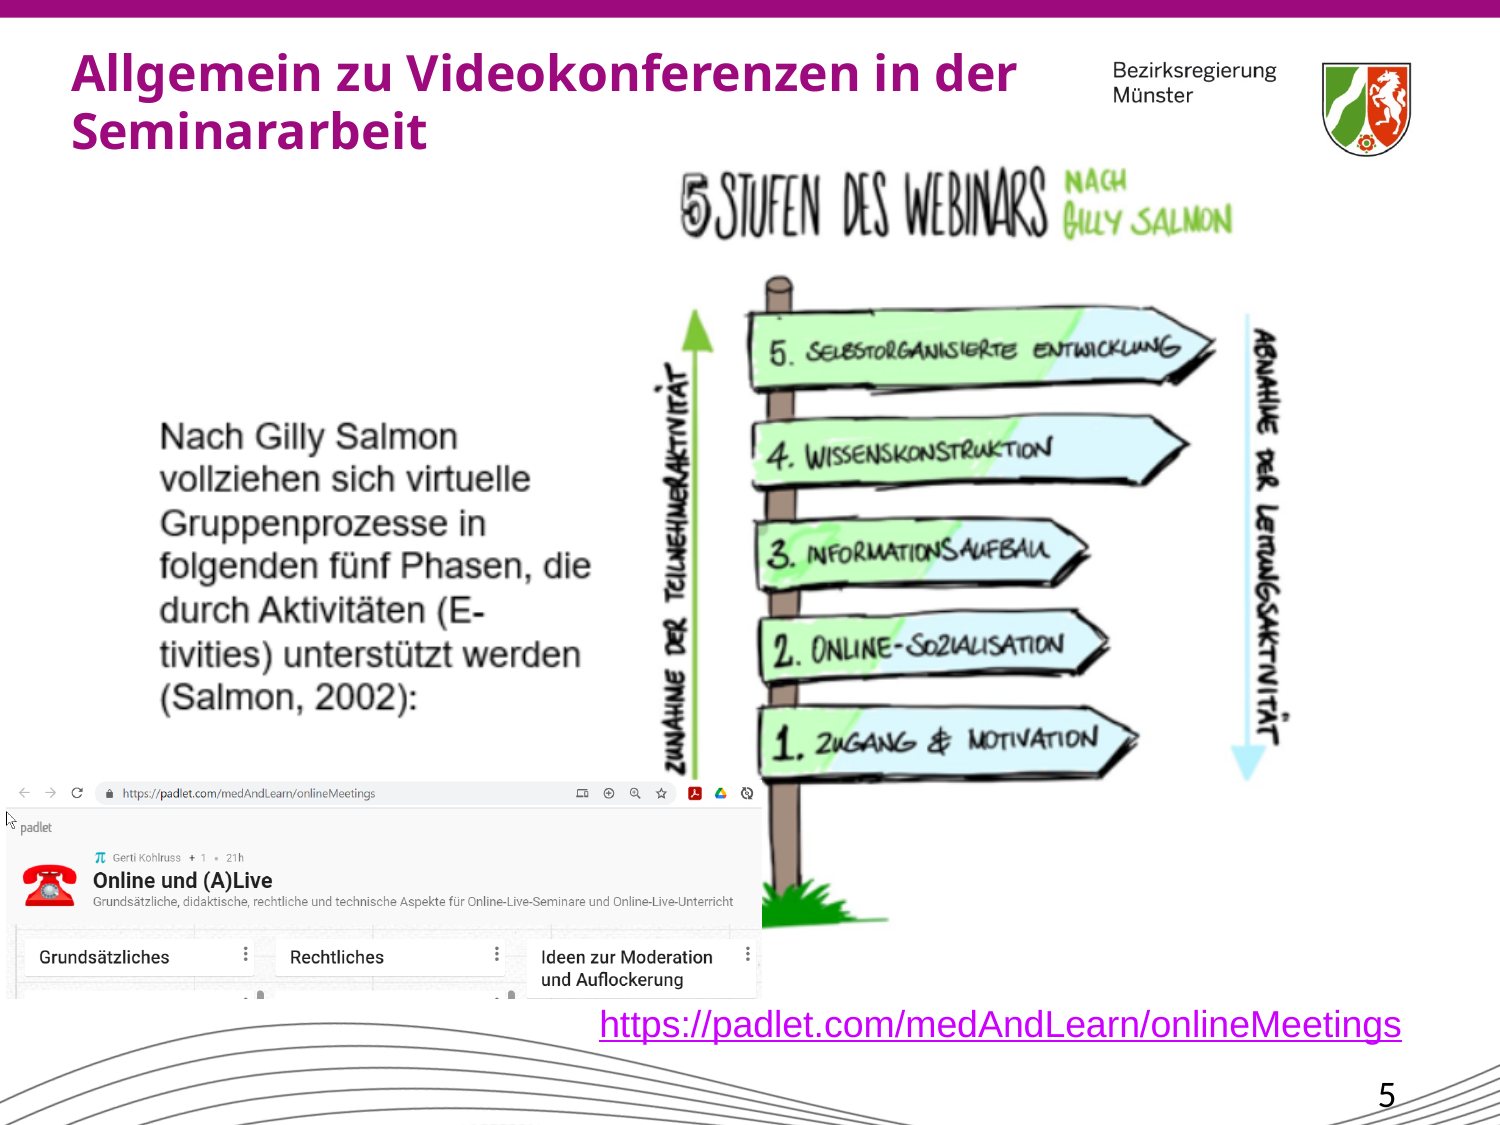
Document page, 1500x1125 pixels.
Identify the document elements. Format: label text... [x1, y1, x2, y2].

text_box https://padlet.com/medAndLearn/onlineMeetings [584, 992, 1471, 1053]
picture [0, 162, 1500, 1125]
title Allgemein zu Videokonferenzen in der Seminararbeit [71, 64, 1066, 160]
text_box 5 [1108, 1062, 1412, 1106]
picture [1113, 18, 1500, 160]
